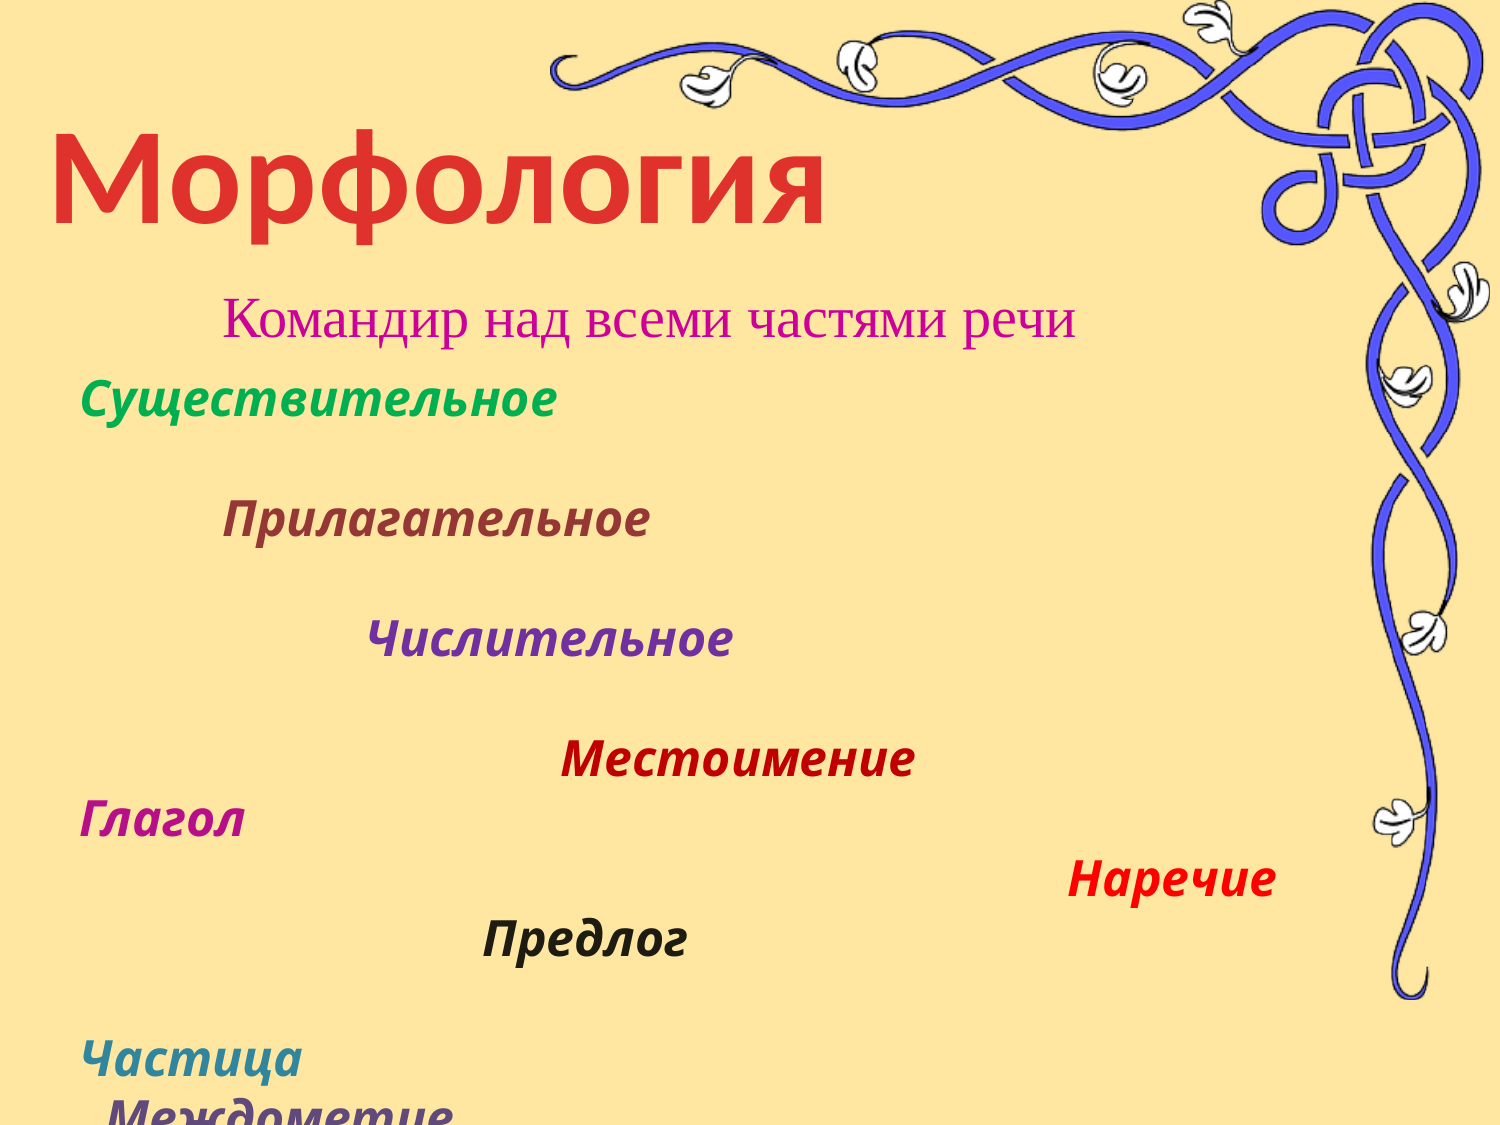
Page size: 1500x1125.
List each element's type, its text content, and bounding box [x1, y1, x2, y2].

text_box Существительное Прилагательное Числительное Местоимение Глагол Наречие Предлог Частица Междометие [64, 359, 1294, 1125]
text_box Командир над всеми частями речи [207, 271, 514, 357]
picture [519, 0, 1500, 1000]
text_box Морфология [32, 78, 514, 259]
